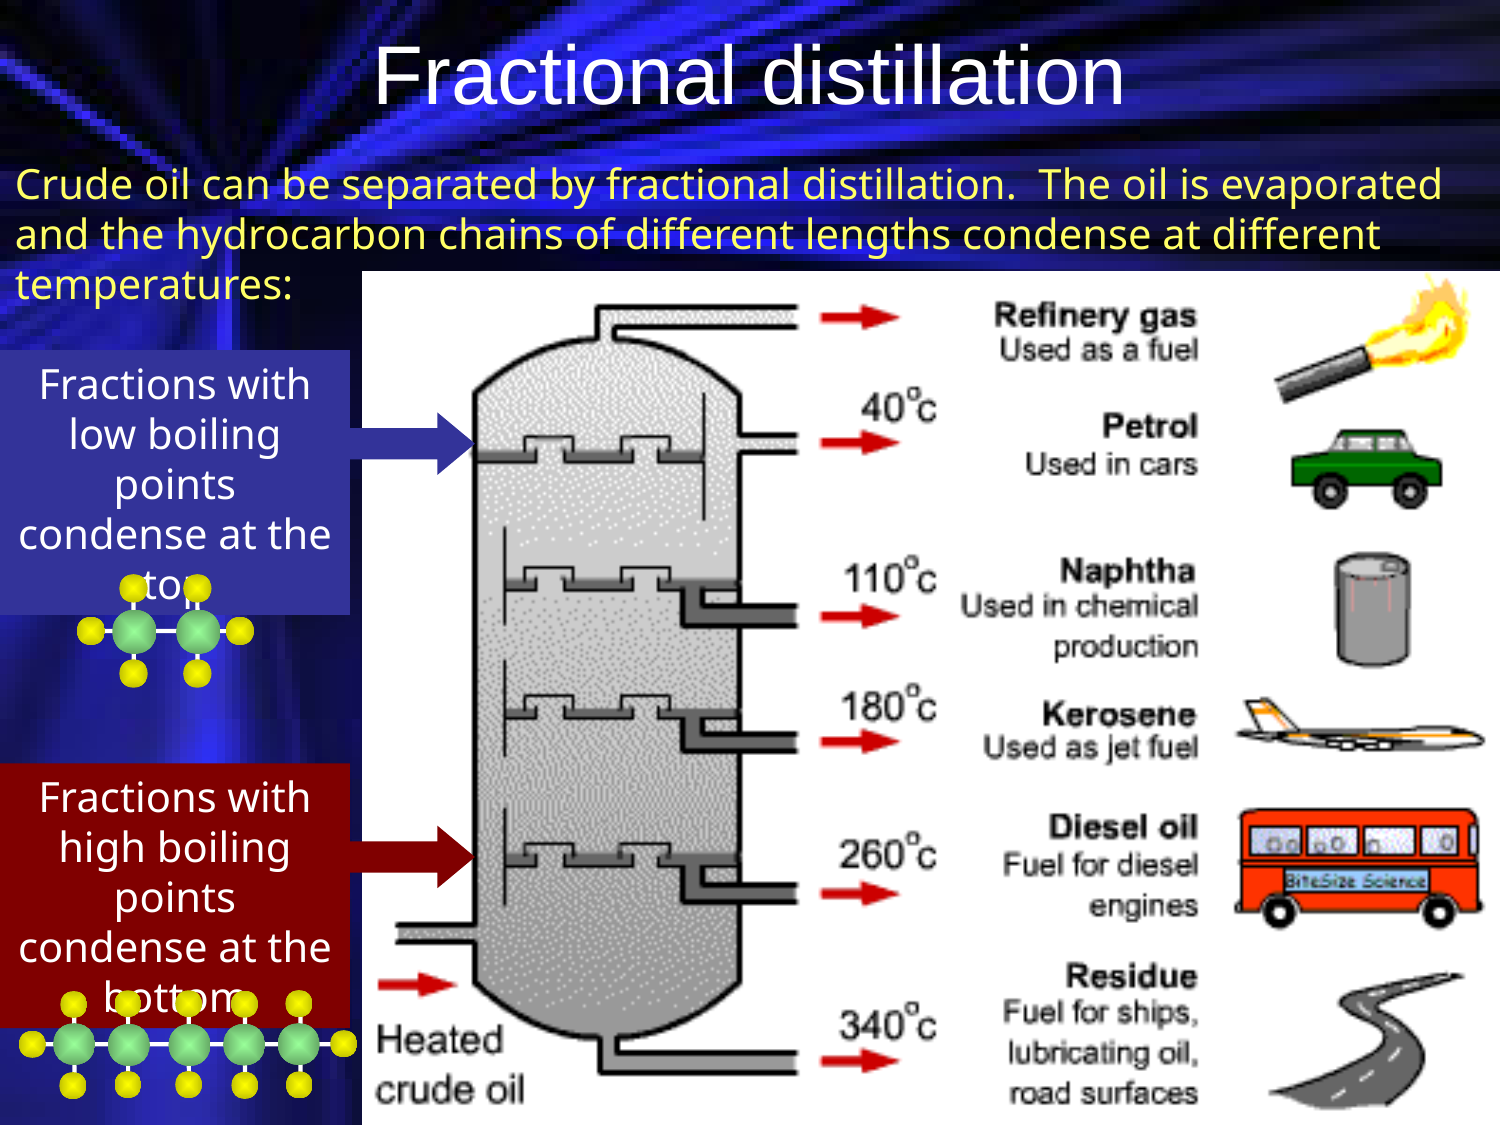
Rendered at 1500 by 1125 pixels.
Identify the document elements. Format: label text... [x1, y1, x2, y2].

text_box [0, 763, 475, 979]
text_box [76, 574, 255, 688]
picture [0, 0, 1500, 149]
picture [0, 271, 1500, 1125]
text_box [0, 349, 475, 566]
title Fractional distillation [125, 37, 1375, 105]
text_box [18, 990, 358, 1100]
text_box Crude oil can be separated by fractional distillation. The oil is evaporated and the hydrocarbon chains of different lengths condense at different temperatures: [0, 149, 1500, 315]
